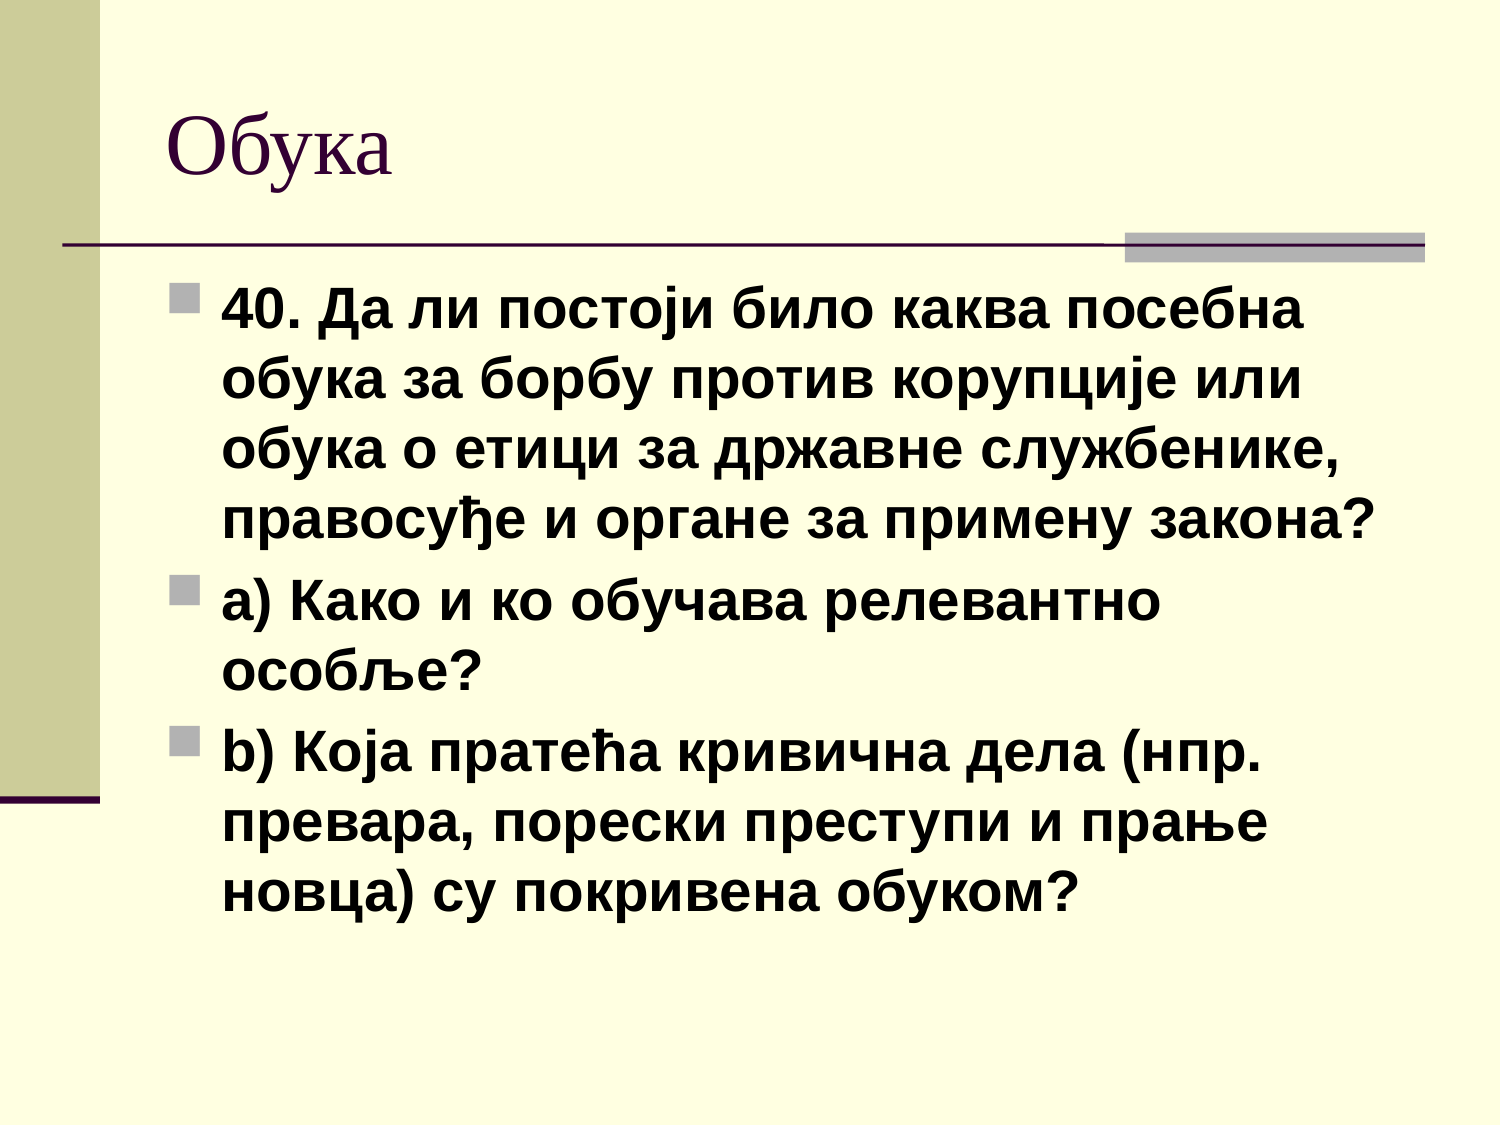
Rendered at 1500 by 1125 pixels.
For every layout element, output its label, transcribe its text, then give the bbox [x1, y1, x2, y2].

title Обука [149, 45, 1426, 234]
list 40. Да ли постоји било каква посебна обука за борбу против корупције или обука о етици за државне службенике, правосуђе и органе за примену закона? а) Како и ко обучава релевантно особље? b) Која пратећа кривична дела (нпр. превара, порески преступи и прање новца) су покривена обуком? [149, 262, 1426, 1006]
